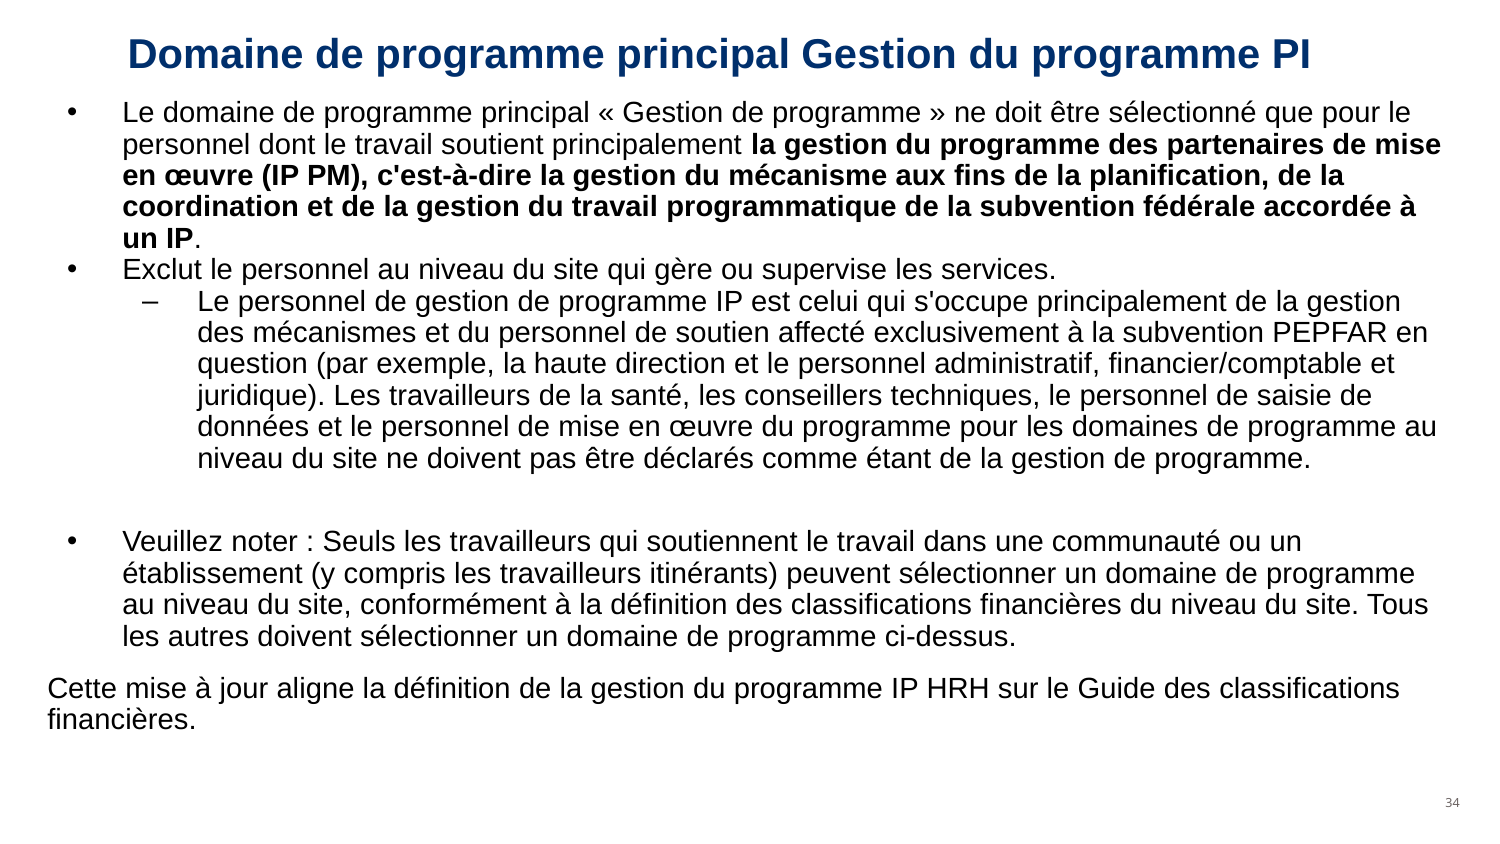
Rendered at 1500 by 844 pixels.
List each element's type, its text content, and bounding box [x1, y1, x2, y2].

list Le domaine de programme principal « Gestion de programme » ne doit être sélectionné que pour le personnel dont le travail soutient principalement la gestion du programme des partenaires de mise en œuvre (IP PM), c'est-à-dire la gestion du mécanisme aux fins de la planification, de la coordination et de la gestion du travail programmatique de la subvention fédérale accordée à un IP. Exclut le personnel au niveau du site qui gère ou supervise les services. Le personnel de gestion de programme IP est celui qui s'occupe principalement de la gestion des mécanismes et du personnel de soutien affecté exclusivement à la subvention PEPFAR en question (par exemple, la haute direction et le personnel administratif, financier/comptable et juridique). Les travailleurs de la santé, les conseillers techniques, le personnel de saisie de données et le personnel de mise en œuvre du programme pour les domaines de programme au niveau du site ne doivent pas être déclarés comme étant de la gestion de programme. Veuillez noter : Seuls les travailleurs qui soutiennent le travail dans une communauté ou un établissement (y compris les travailleurs itinérants) peuvent sélectionner un domaine de programme au niveau du site, conformément à la définition des classifications financières du niveau du site. Tous les autres doivent sélectionner un domaine de programme ci-dessus. Cette mise à jour aligne la définition de la gestion du programme IP HRH sur le Guide des classifications financières. [32, 82, 1461, 827]
slide_number 34 [1125, 788, 1475, 819]
title Domaine de programme principal Gestion du programme PI [112, 16, 1388, 82]
